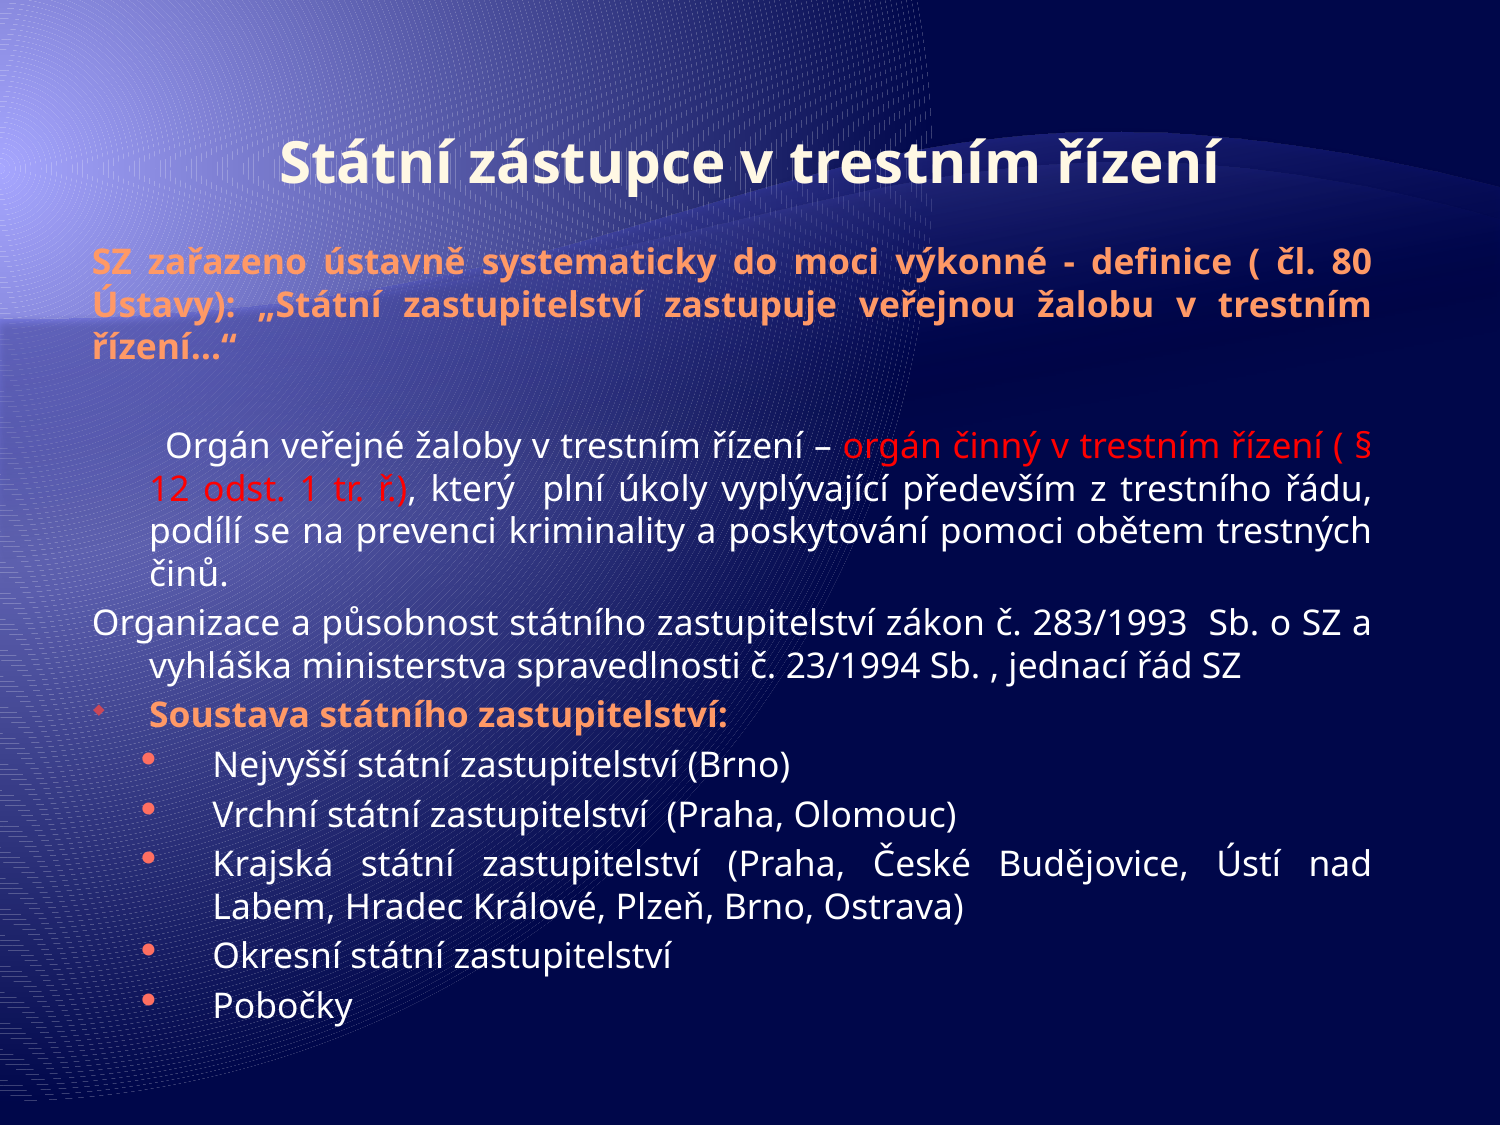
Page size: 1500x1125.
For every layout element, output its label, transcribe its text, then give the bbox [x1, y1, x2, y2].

list SZ zařazeno ústavně systematicky do moci výkonné - definice ( čl. 80 Ústavy): „Státní zastupitelství zastupuje veřejnou žalobu v trestním řízení…“ Orgán veřejné žaloby v trestním řízení – orgán činný v trestním řízení ( § 12 odst. 1 tr. ř.), který plní úkoly vyplývající především z trestního řádu, podílí se na prevenci kriminality a poskytování pomoci obětem trestných činů. Organizace a působnost státního zastupitelství zákon č. 283/1993 Sb. o SZ a vyhláška ministerstva spravedlnosti č. 23/1994 Sb. , jednací řád SZ Soustava státního zastupitelství: Nejvyšší státní zastupitelství (Brno) Vrchní státní zastupitelství (Praha, Olomouc) Krajská státní zastupitelství (Praha, České Budějovice, Ústí nad Labem, Hradec Králové, Plzeň, Brno, Ostrava) Okresní státní zastupitelství Pobočky [76, 231, 1388, 1047]
title Státní zástupce v trestním řízení [75, 45, 1425, 197]
